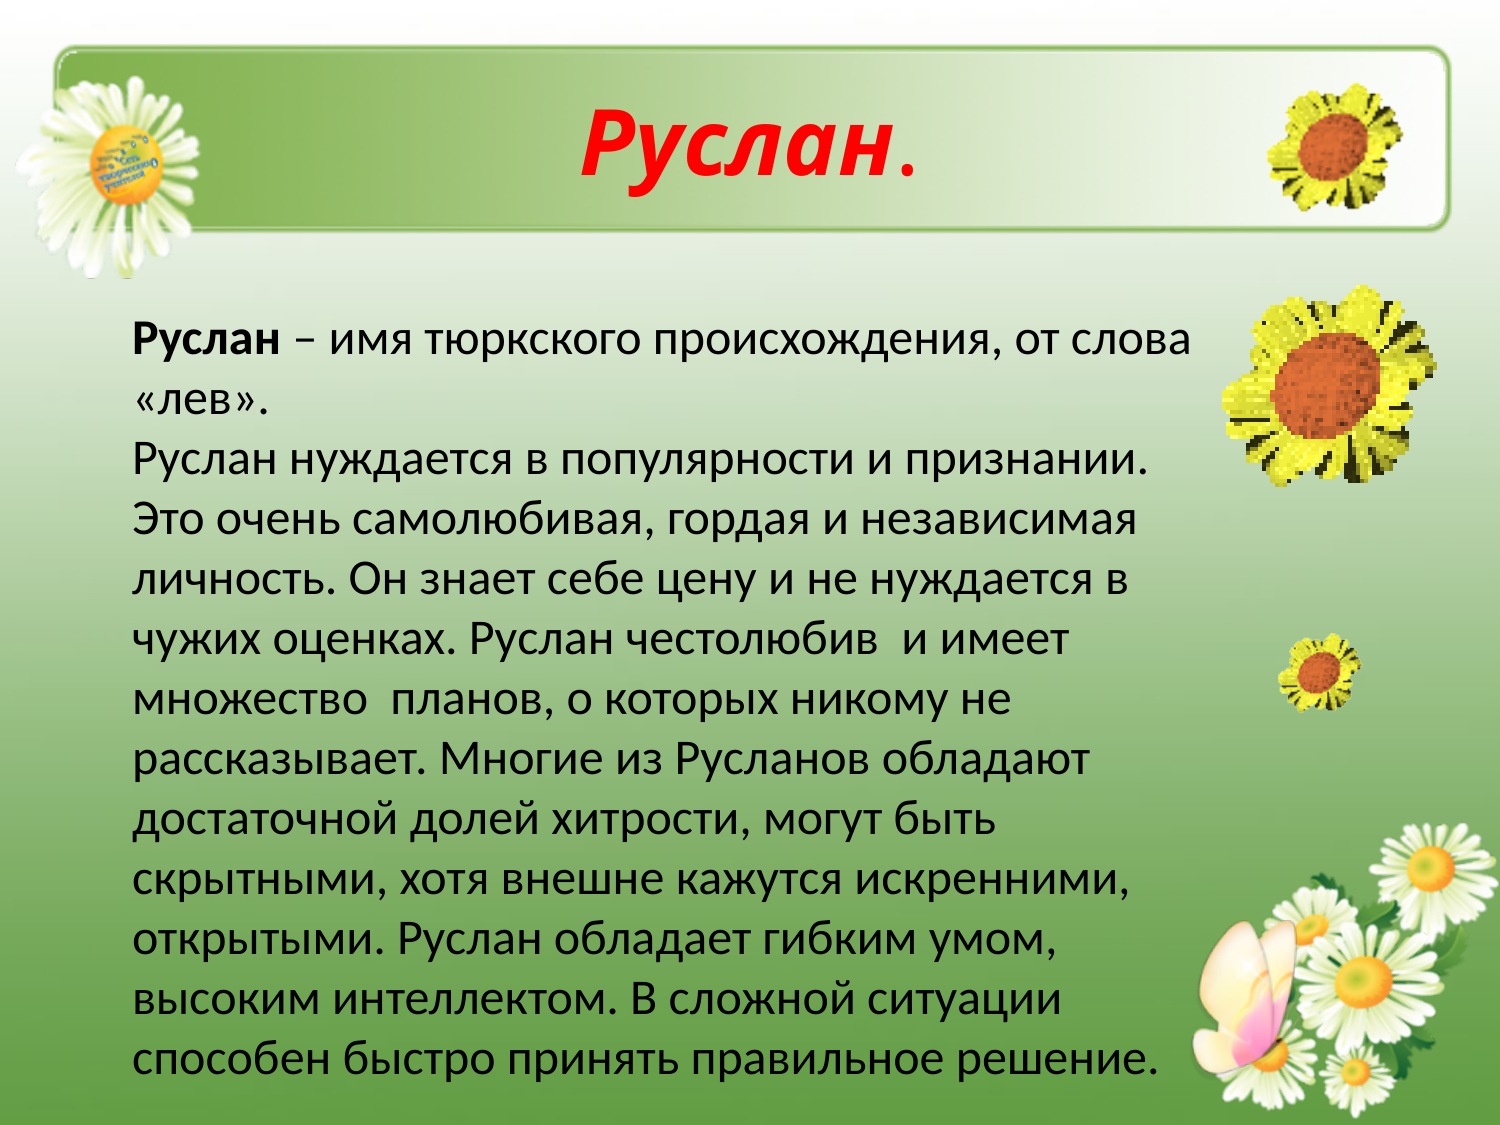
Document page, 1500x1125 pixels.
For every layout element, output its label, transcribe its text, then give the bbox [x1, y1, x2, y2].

title Руслан. [74, 44, 1426, 233]
picture [0, 0, 1500, 1125]
text_box Руслан – имя тюркского происхождения, от слова «лев». Руслан нуждается в популярности и признании. Это очень самолюбивая, гордая и независимая личность. Он знает себе цену и не нуждается в чужих оценках. Руслан честолюбив и имеет множество планов, о которых никому не рассказывает. Многие из Русланов обладают достаточной долей хитрости, могут быть скрытными, хотя внешне кажутся искренними, открытыми. Руслан обладает гибким умом, высоким интеллектом. В сложной ситуации способен быстро принять правильное решение. [117, 296, 1219, 1092]
